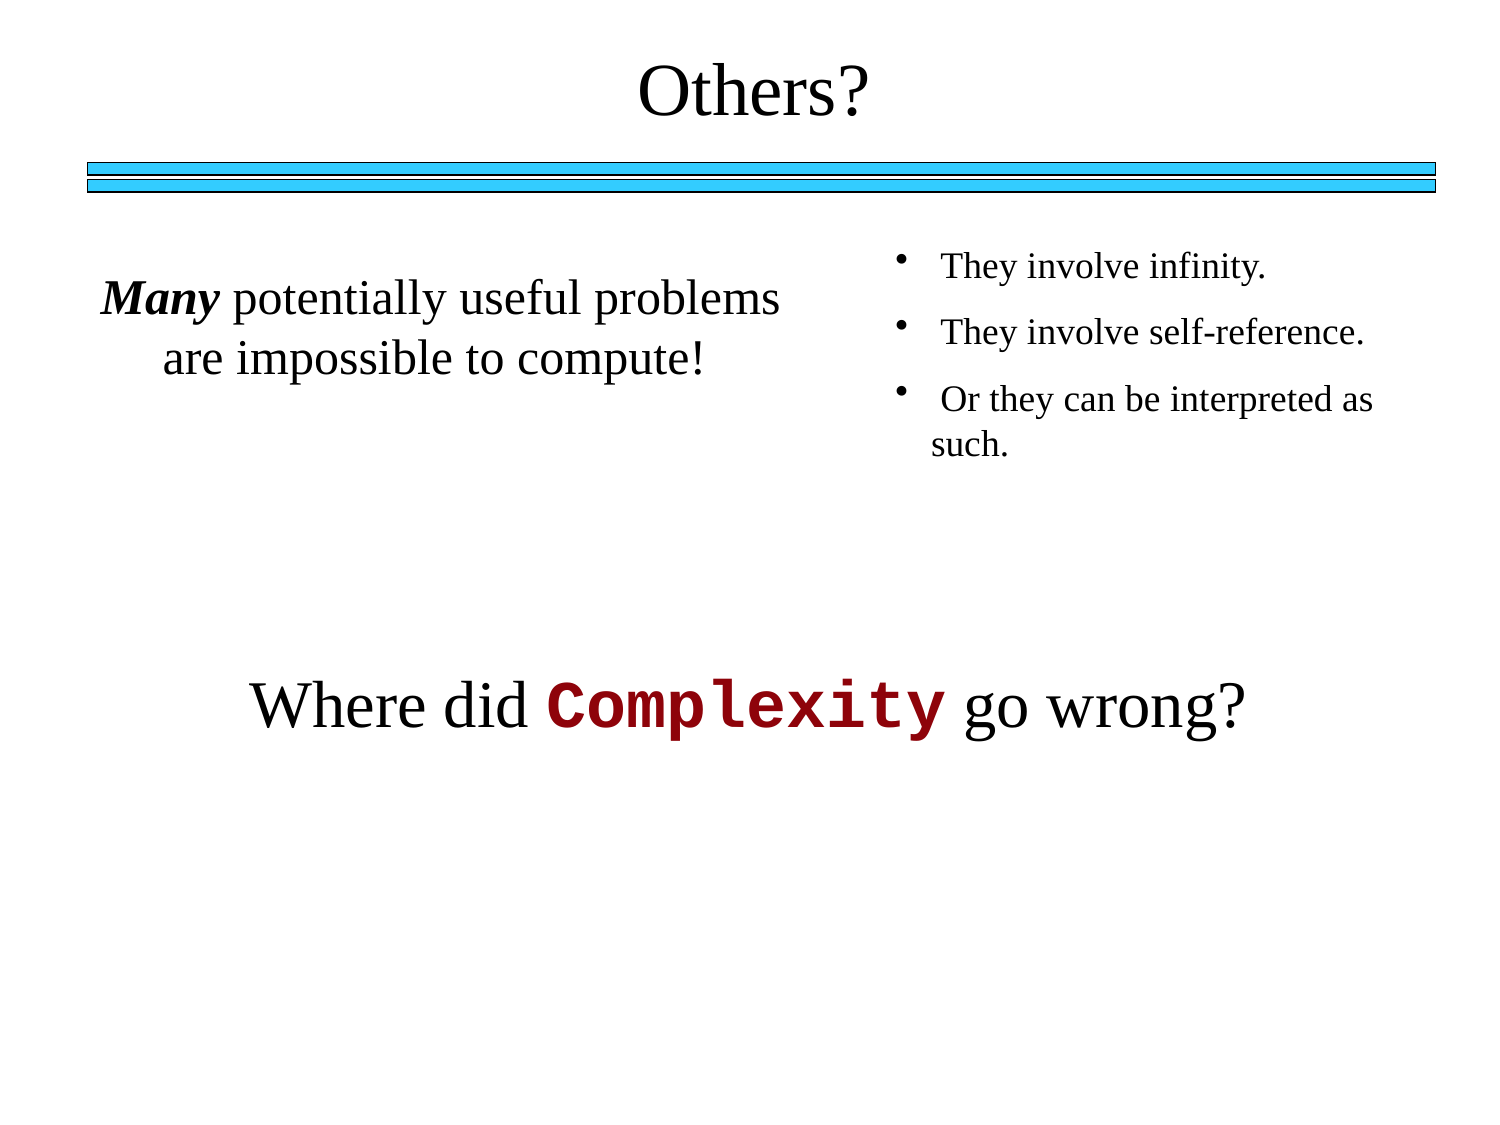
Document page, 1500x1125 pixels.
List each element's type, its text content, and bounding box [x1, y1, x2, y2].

text_box Or they can be interpreted as such. [880, 366, 1463, 471]
text_box Others? [270, 33, 1238, 138]
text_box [87, 162, 1436, 193]
text_box Where did Complexity go wrong? [234, 653, 1263, 749]
text_box Many potentially useful problems are impossible to compute! [69, 257, 813, 393]
text_box They involve infinity. [880, 234, 1371, 294]
text_box They involve self-reference. [880, 299, 1463, 360]
